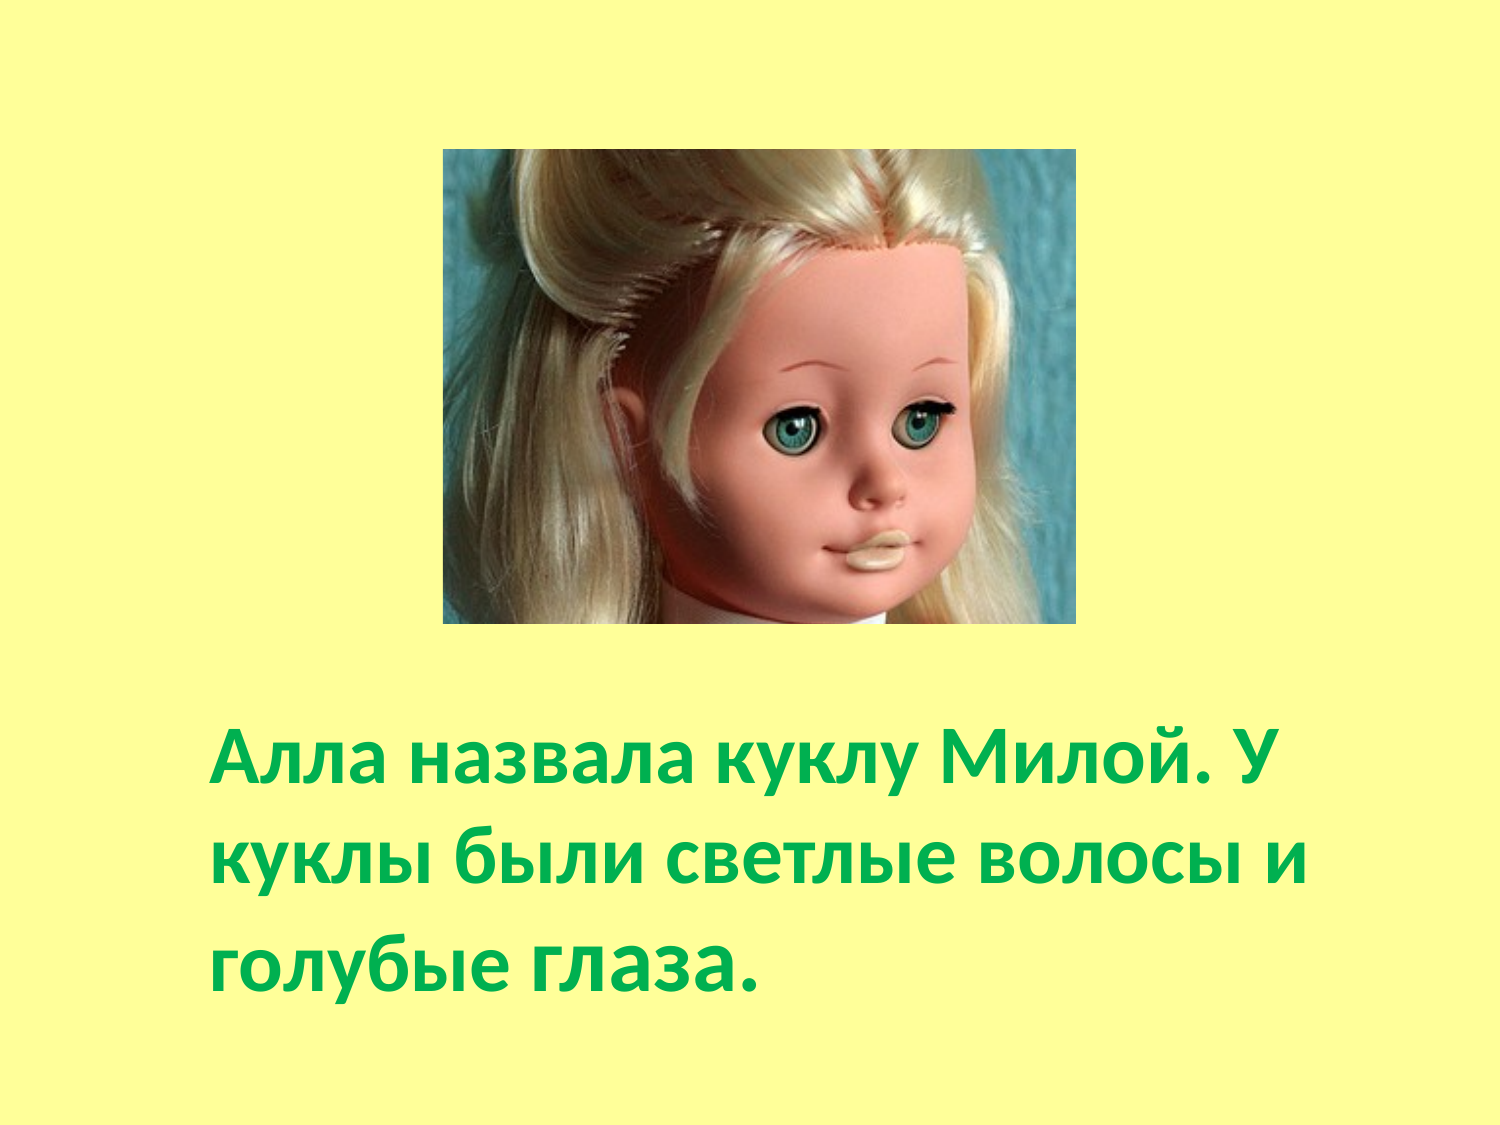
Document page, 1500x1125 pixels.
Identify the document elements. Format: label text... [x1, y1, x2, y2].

picture [442, 148, 1077, 625]
list Алла назвала куклу Милой. У куклы были светлые волосы и голубые глаза. [194, 692, 1376, 1013]
